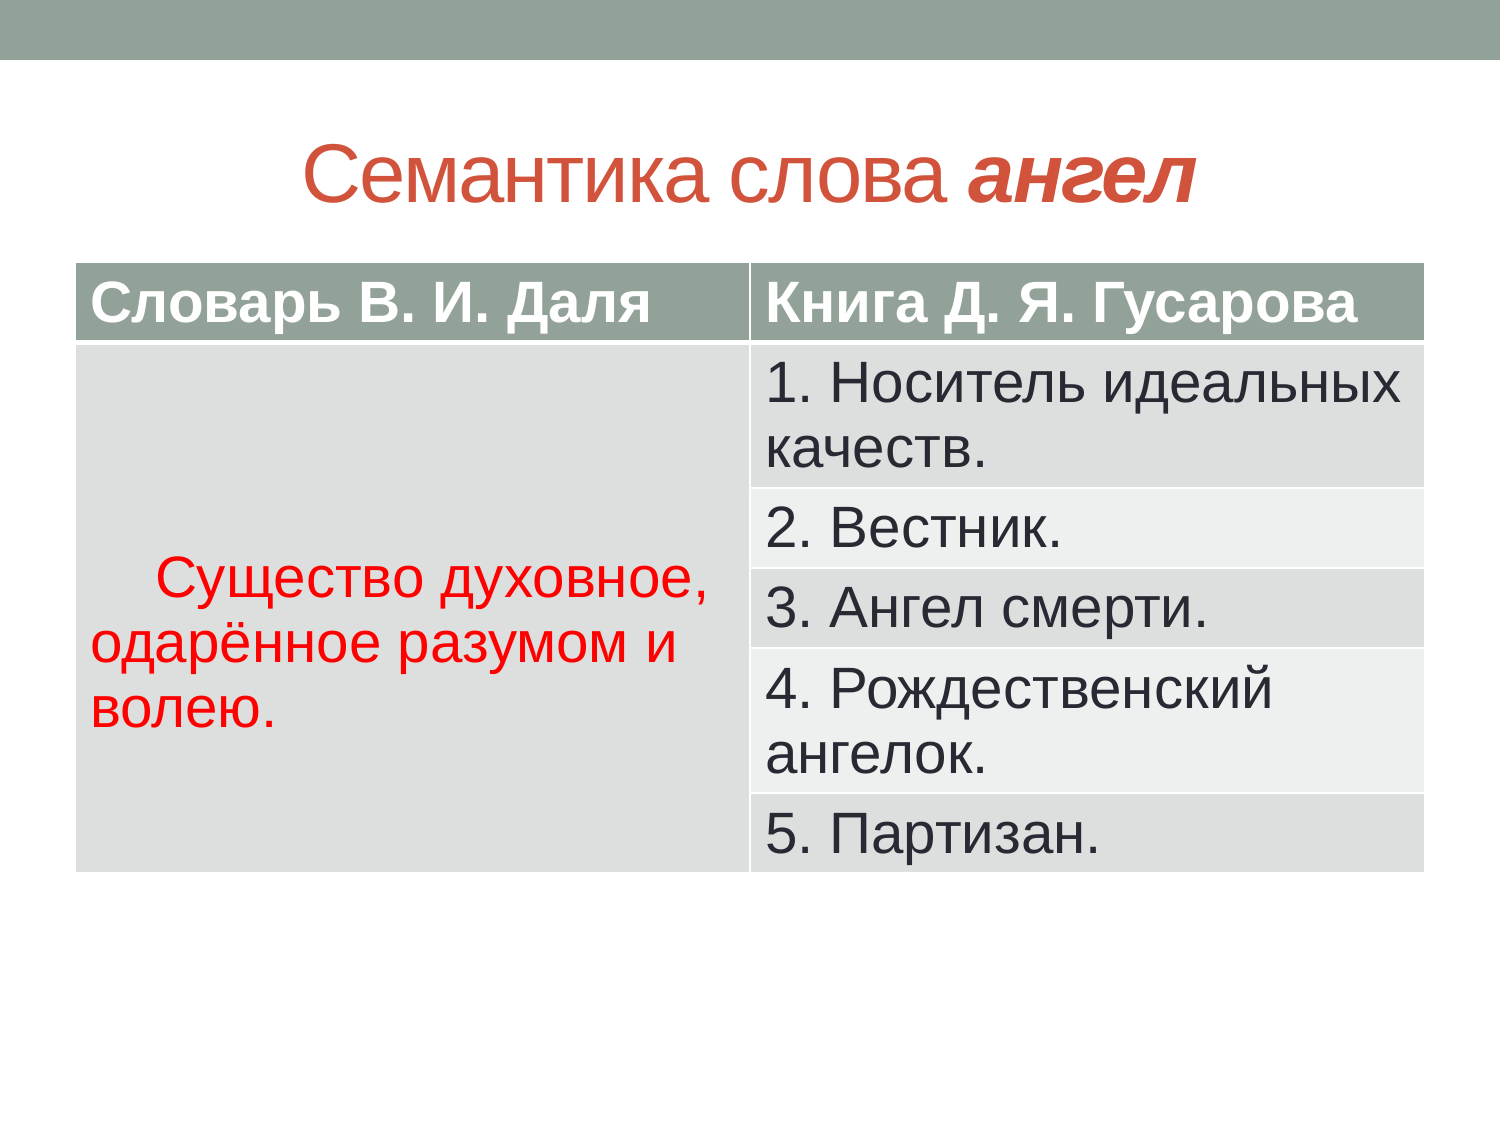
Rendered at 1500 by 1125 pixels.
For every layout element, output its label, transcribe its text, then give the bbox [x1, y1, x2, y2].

table_cell Существо духовное, одарённое разумом и волею. [76, 345, 749, 872]
table_cell 5. Партизан. [751, 794, 1424, 872]
table_header Книга Д. Я. Гусарова [751, 263, 1424, 340]
table_cell 2. Вестник. [751, 489, 1424, 567]
table_cell 1. Носитель идеальных качеств. [751, 345, 1424, 487]
table_header Словарь В. И. Даля [76, 263, 749, 340]
table_cell 4. Рождественский ангелок. [751, 649, 1424, 792]
title Семантика слова ангел [75, 87, 1425, 250]
table_cell 3. Ангел смерти. [751, 569, 1424, 647]
